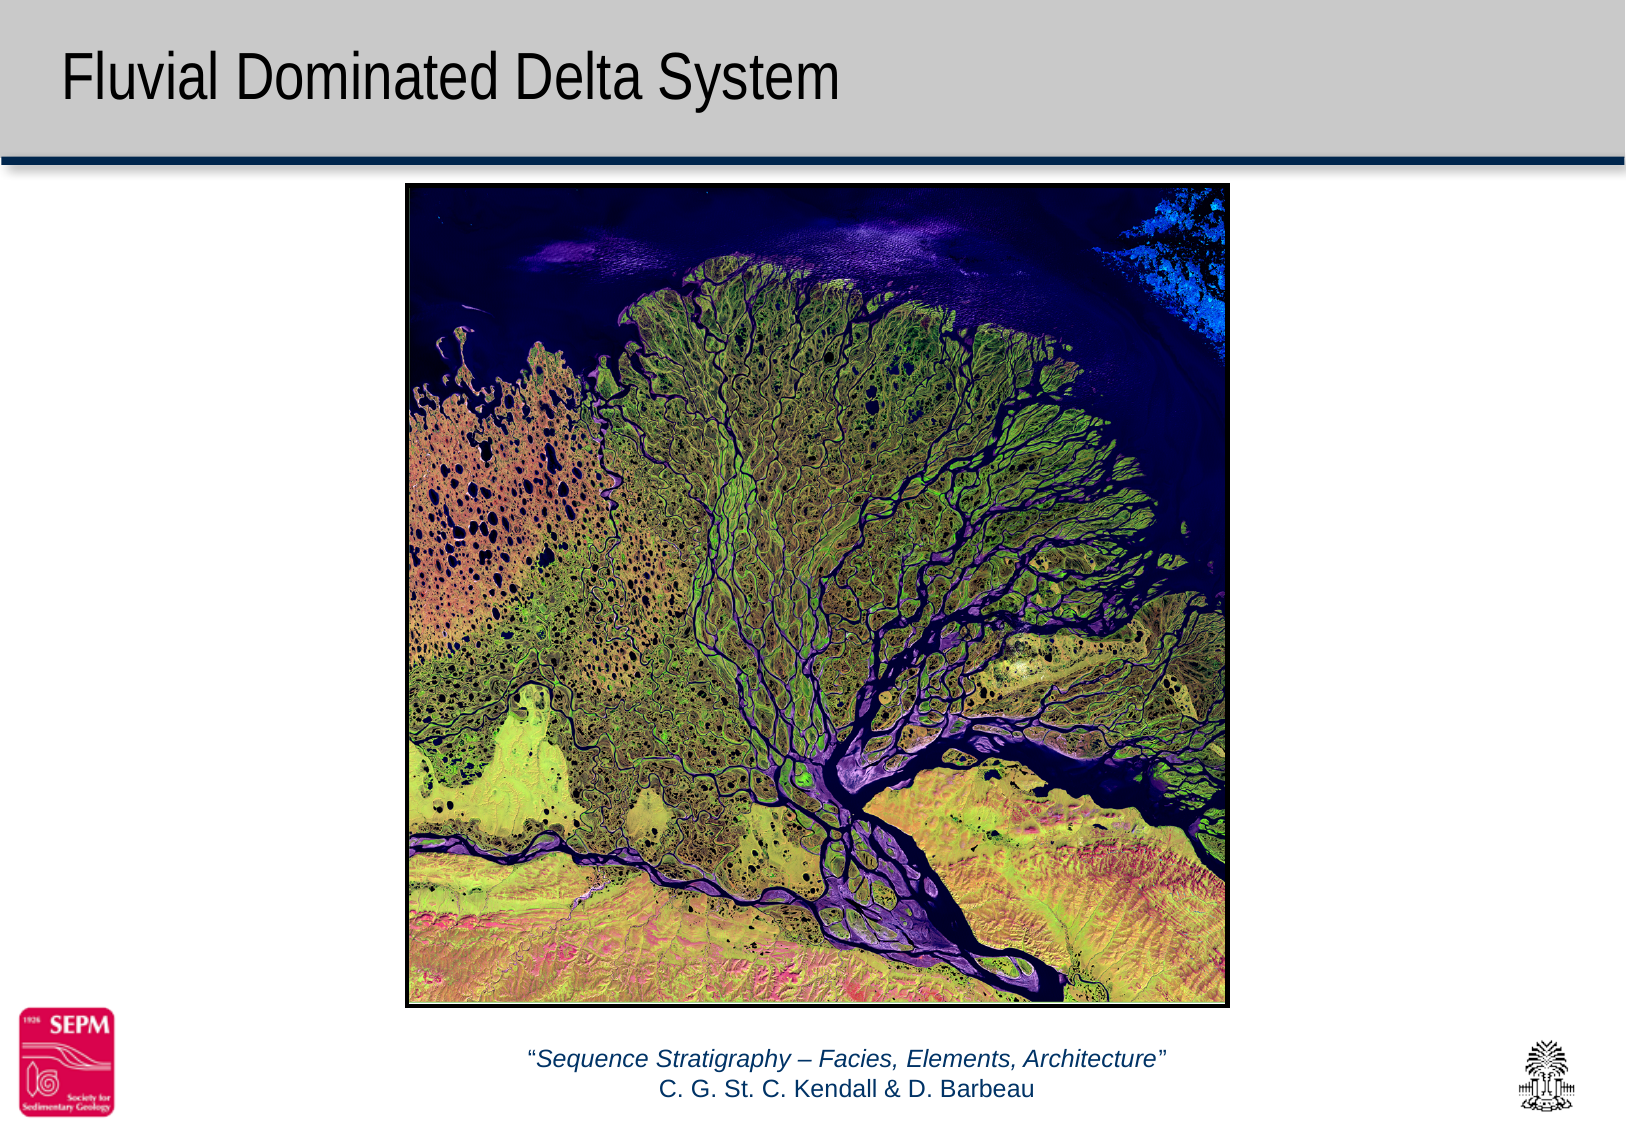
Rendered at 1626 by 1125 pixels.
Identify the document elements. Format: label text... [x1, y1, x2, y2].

picture [1505, 1034, 1589, 1120]
picture [15, 1005, 119, 1120]
picture [409, 187, 1226, 1004]
title Fluvial Dominated Delta System [46, 0, 1588, 156]
